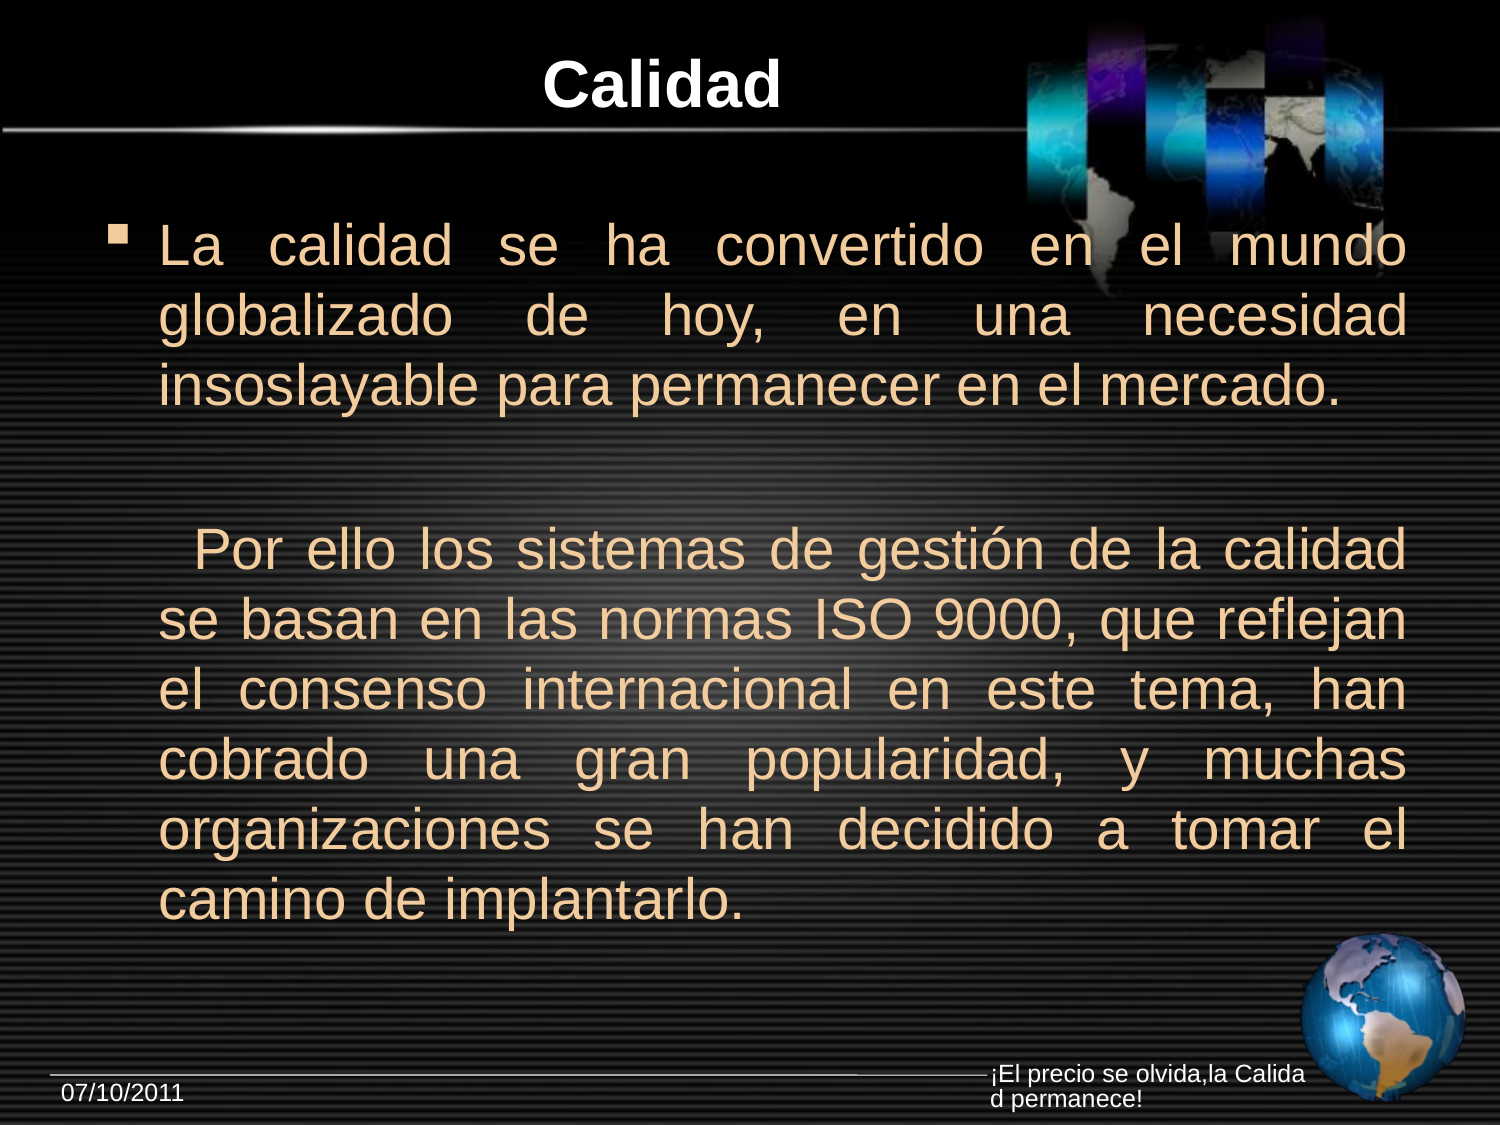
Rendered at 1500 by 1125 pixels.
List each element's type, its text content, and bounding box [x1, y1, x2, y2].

footer ¡El precio se olvida,la Calidad permanece! [974, 1049, 1326, 1101]
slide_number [45, 1068, 247, 1110]
title Calidad [74, 43, 1269, 119]
list La calidad se ha convertido en el mundo globalizado de hoy, en una necesidad insoslayable para permanecer en el mercado. Por ello los sistemas de gestión de la calidad se basan en las normas ISO 9000, que reflejan el consenso internacional en este tema, han cobrado una gran popularidad, y muchas organizaciones se han decidido a tomar el camino de implantarlo. [87, 199, 1426, 1051]
picture [0, 0, 1500, 1125]
